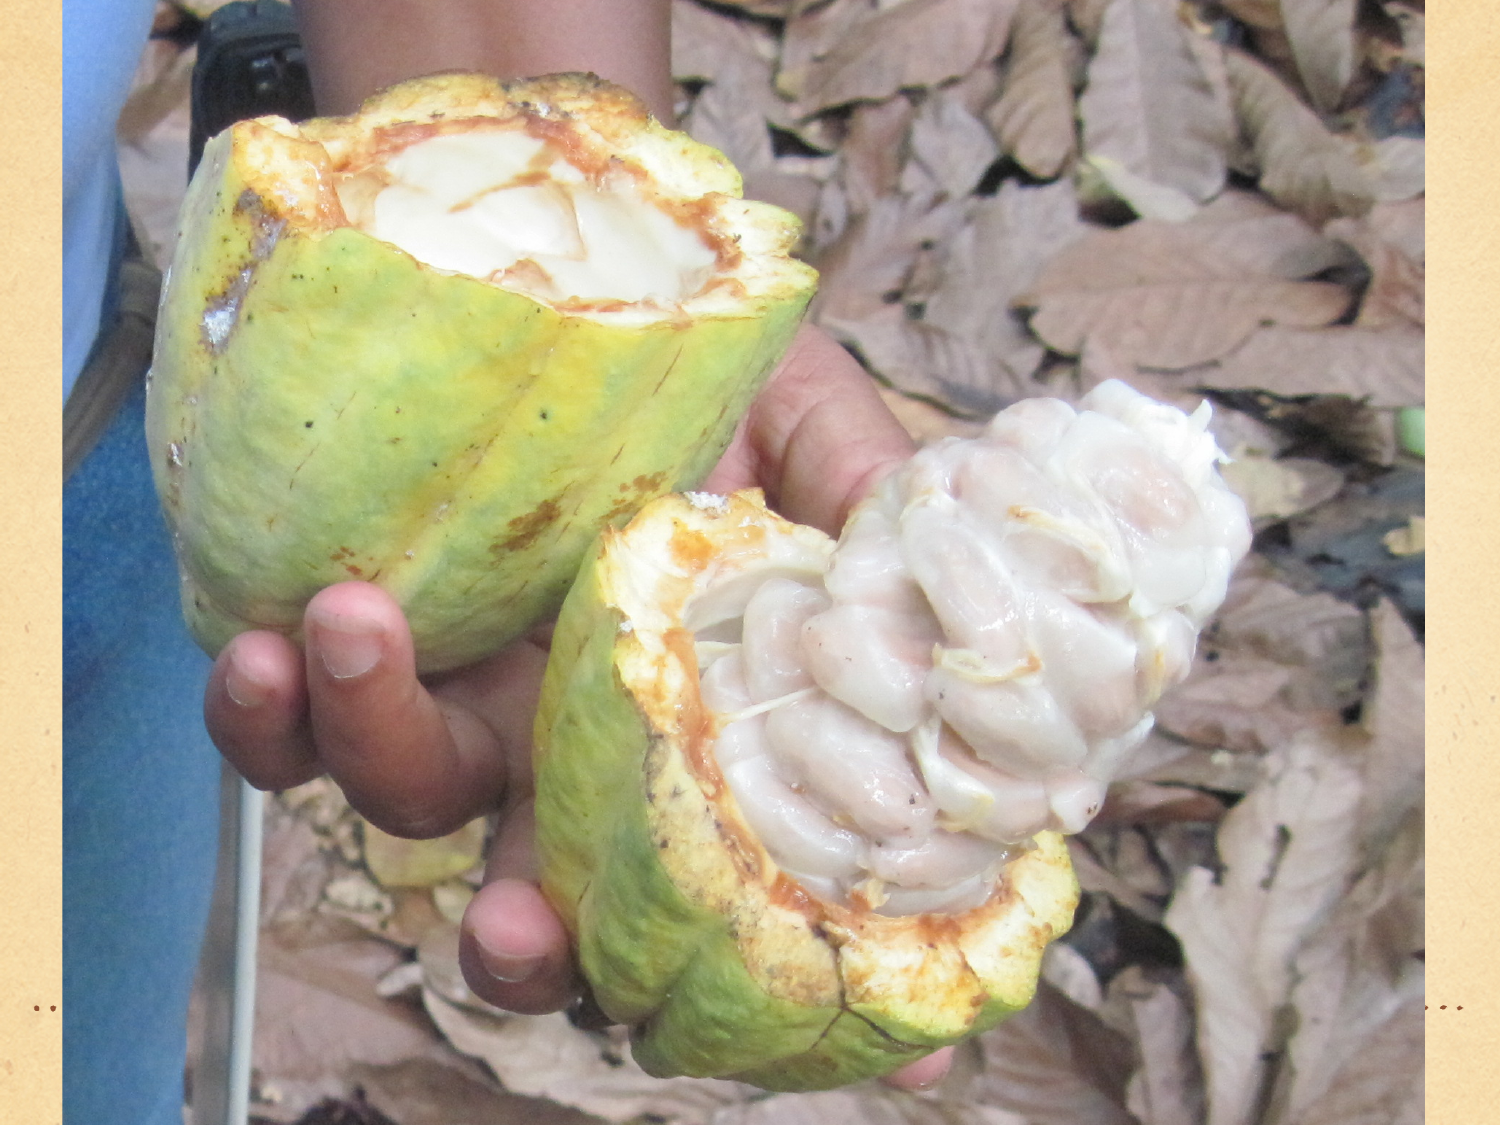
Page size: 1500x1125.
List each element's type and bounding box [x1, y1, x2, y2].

list [62, 0, 1426, 1125]
picture [0, 0, 62, 1125]
picture [1426, 0, 1500, 1125]
